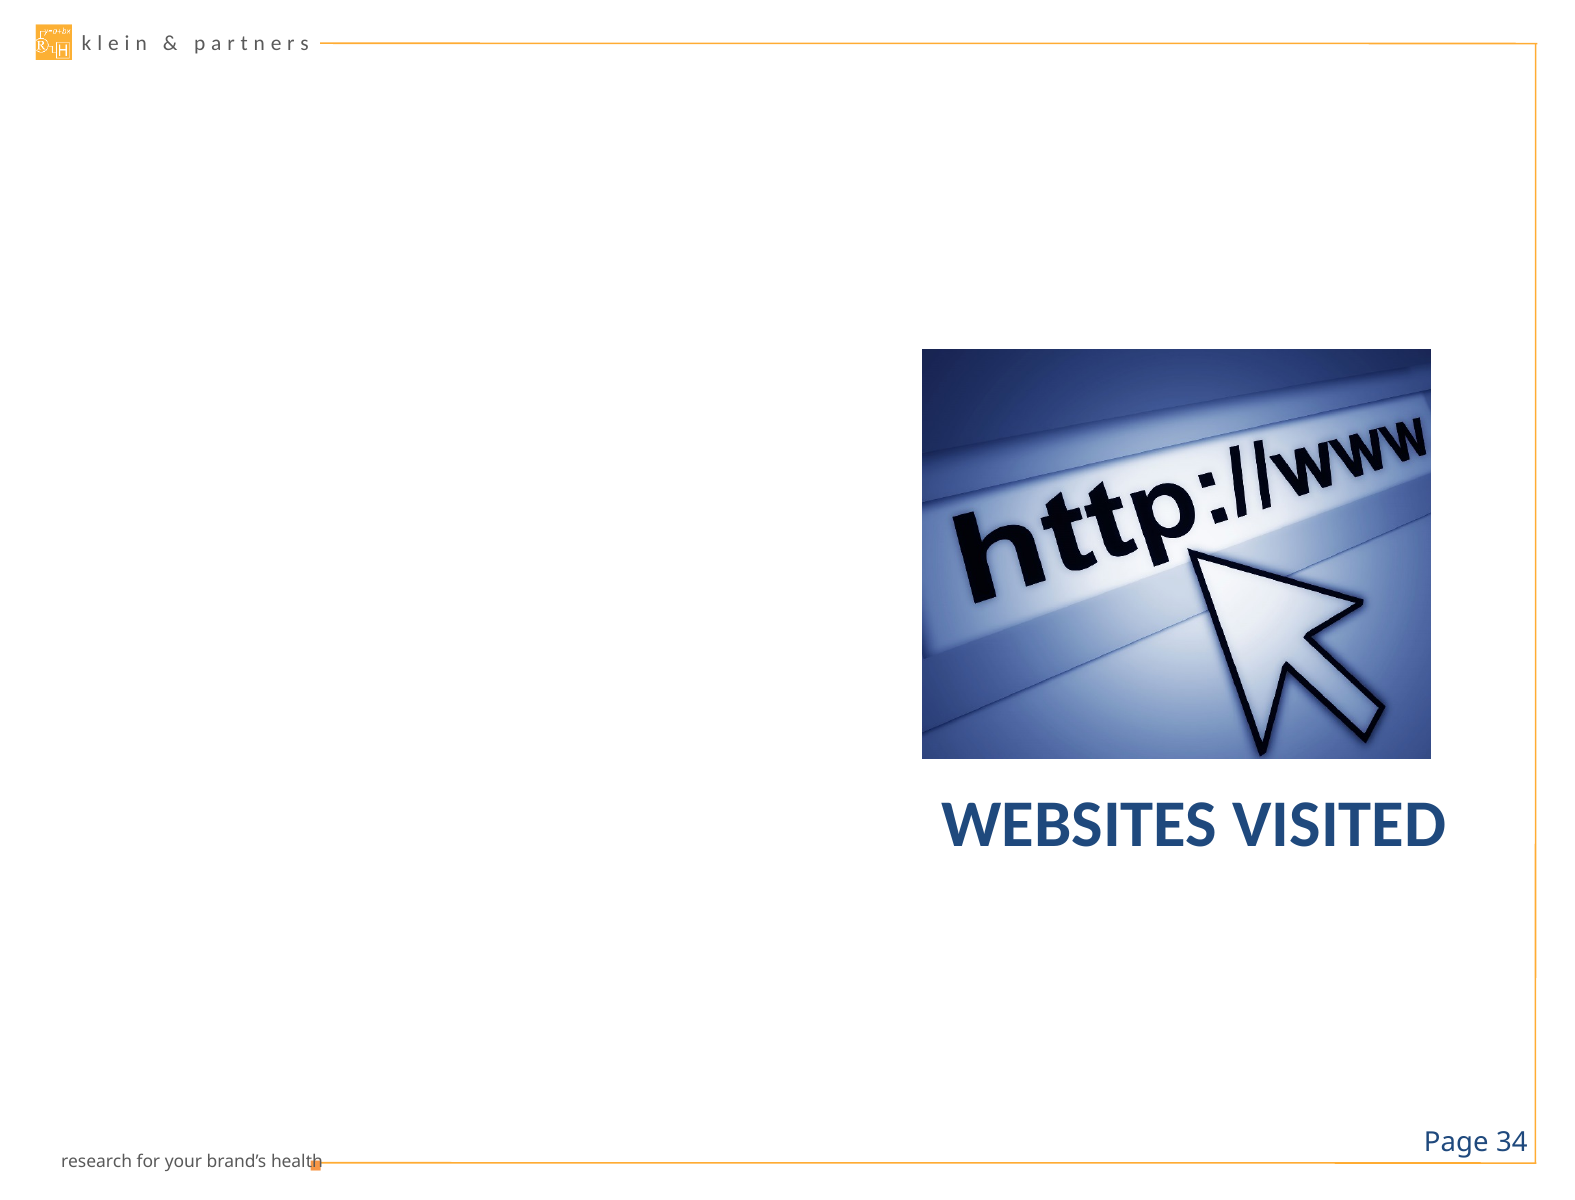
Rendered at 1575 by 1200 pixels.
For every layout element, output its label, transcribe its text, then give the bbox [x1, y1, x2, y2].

title Websites visited [124, 771, 1464, 1010]
picture [922, 349, 1431, 760]
picture [35, 24, 72, 60]
slide_number Page 33 [1176, 1110, 1545, 1175]
